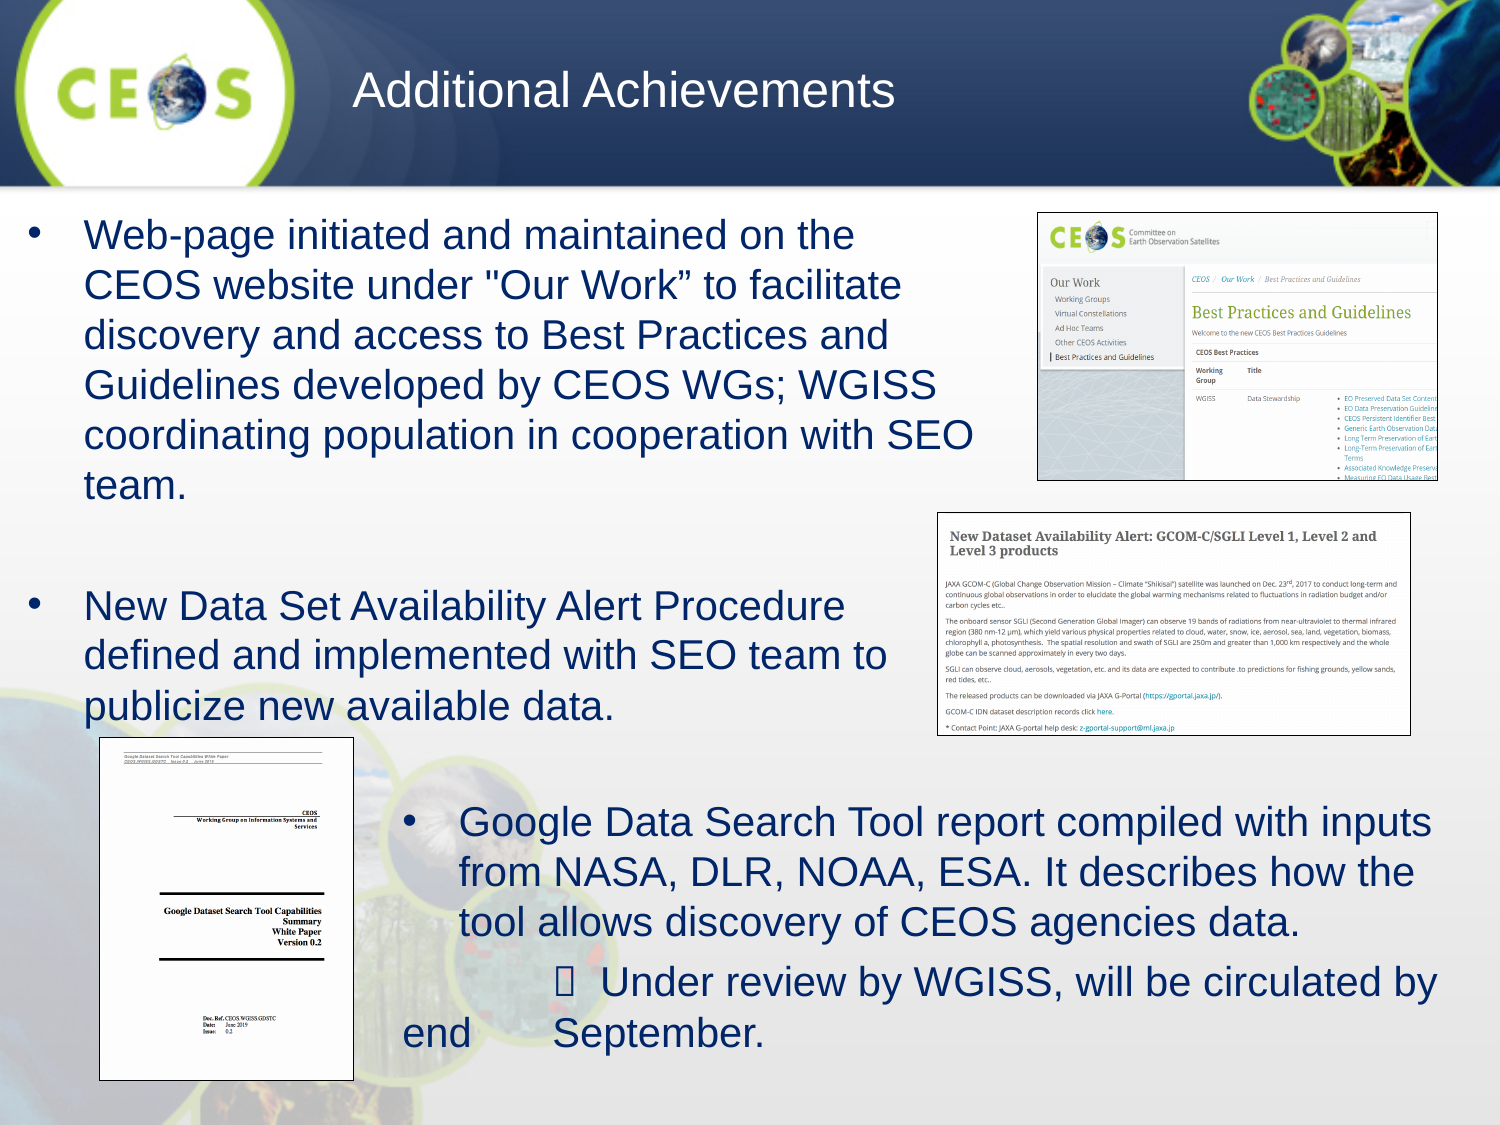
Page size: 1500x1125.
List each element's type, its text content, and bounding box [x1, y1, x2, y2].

text_box Google Data Search Tool report compiled with inputs from NASA, DLR, NOAA, ESA. It describes how the tool allows discovery of CEOS agencies data.  Under review by WGISS, will be circulated by end September. [387, 787, 1488, 1088]
picture [0, 0, 1500, 1125]
list Additional Achievements [337, 50, 1250, 138]
list Web-page initiated and maintained on the CEOS website under "Our Work” to facilitate discovery and access to Best Practices and Guidelines developed by CEOS WGs; WGISS coordinating population in cooperation with SEO team. New Data Set Availability Alert Procedure defined and implemented with SEO team to publicize new available data. [12, 200, 1000, 713]
